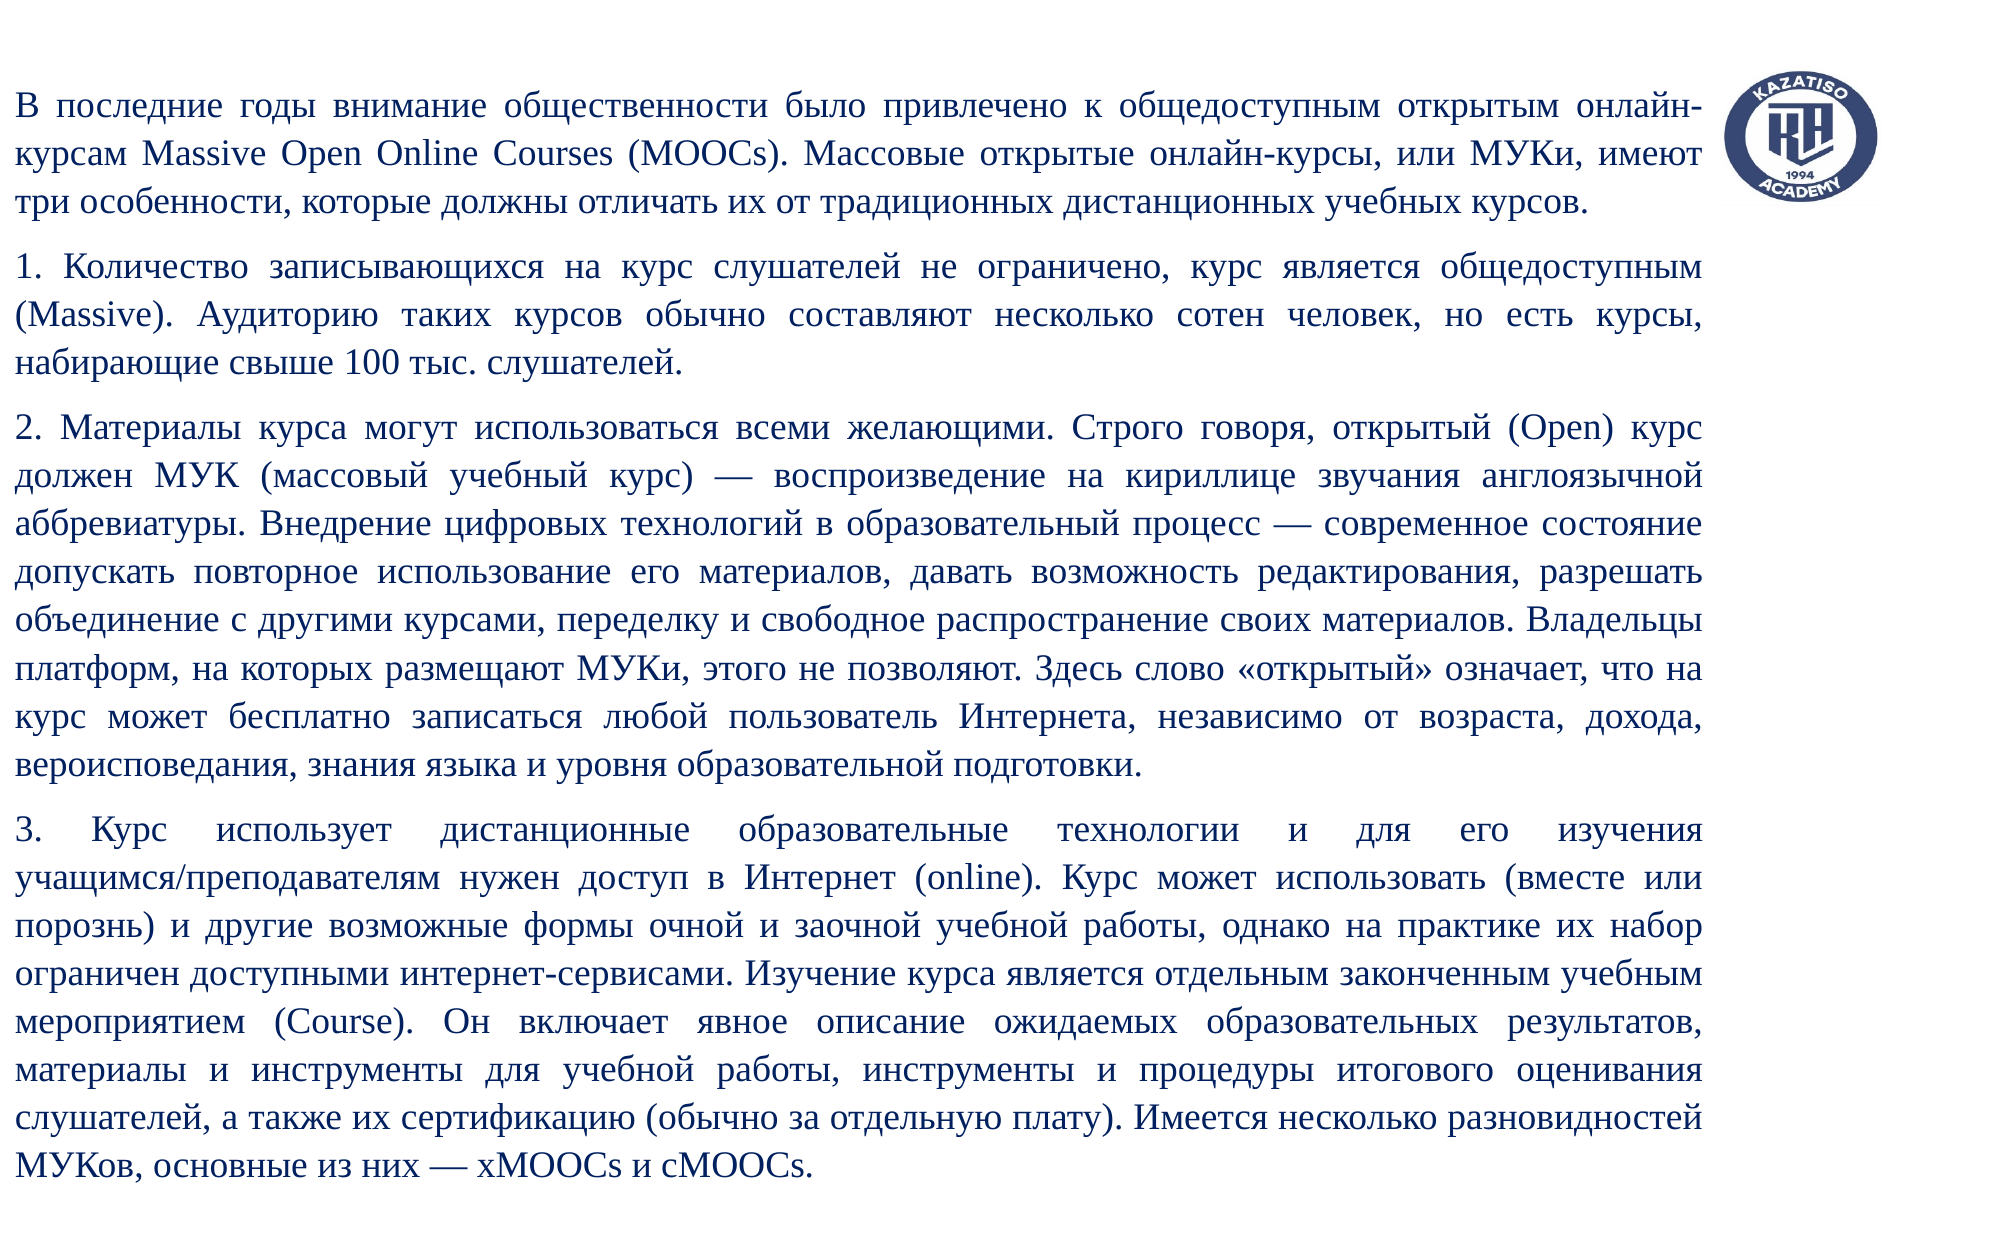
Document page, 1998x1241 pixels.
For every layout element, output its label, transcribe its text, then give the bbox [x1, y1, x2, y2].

text_box В последние годы внимание общественности было привлечено к общедоступным открытым онлайн-курсам Massive Open Online Courses (MOOCs). Массовые открытые онлайн-курсы, или МУКи, имеют три особенности, которые должны отличать их от традиционных дистанционных учебных курсов. 1. Количество записывающихся на курс слушателей не ограничено, курс является общедоступным (Massive). Аудиторию таких курсов обычно составляют несколько сотен человек, но есть курсы, набирающие свыше 100 тыс. слушателей. 2. Материалы курса могут использоваться всеми желающими. Строго говоря, открытый (Open) курс должен МУК (массовый учебный курс) — воспроизведение на кириллице звучания англоязычной аббревиатуры. Внедрение цифровых технологий в образовательный процесс — современное состояние допускать повторное использование его материалов, давать возможность редактирования, разрешать объединение с другими курсами, переделку и свободное распространение своих материалов. Владельцы платформ, на которых размещают МУКи, этого не позволяют. Здесь слово «открытый» означает, что на курс может бесплатно записаться любой пользователь Интернета, независимо от возраста, дохода, вероисповедания, знания языка и уровня образовательной подготовки. 3. Курс использует дистанционные образовательные технологии и для его изучения учащимся/преподавателям нужен доступ в Интернет (оnline). Курс может использовать (вместе или порознь) и другие возможные формы очной и заочной учебной работы, однако на практике их набор ограничен доступными интернет-сервисами. Изучение курса является отдельным законченным учебным мероприятием (Course). Он включает явное описание ожидаемых образовательных результатов, материалы и инструменты для учебной работы, инструменты и процедуры итогового оценивания слушателей, а также их сертификацию (обычно за отдельную плату). Имеется несколько разновидностей МУКов, основные из них — xMOOCs и cMOOCs. [0, 69, 1720, 1193]
picture [1719, 67, 1883, 206]
